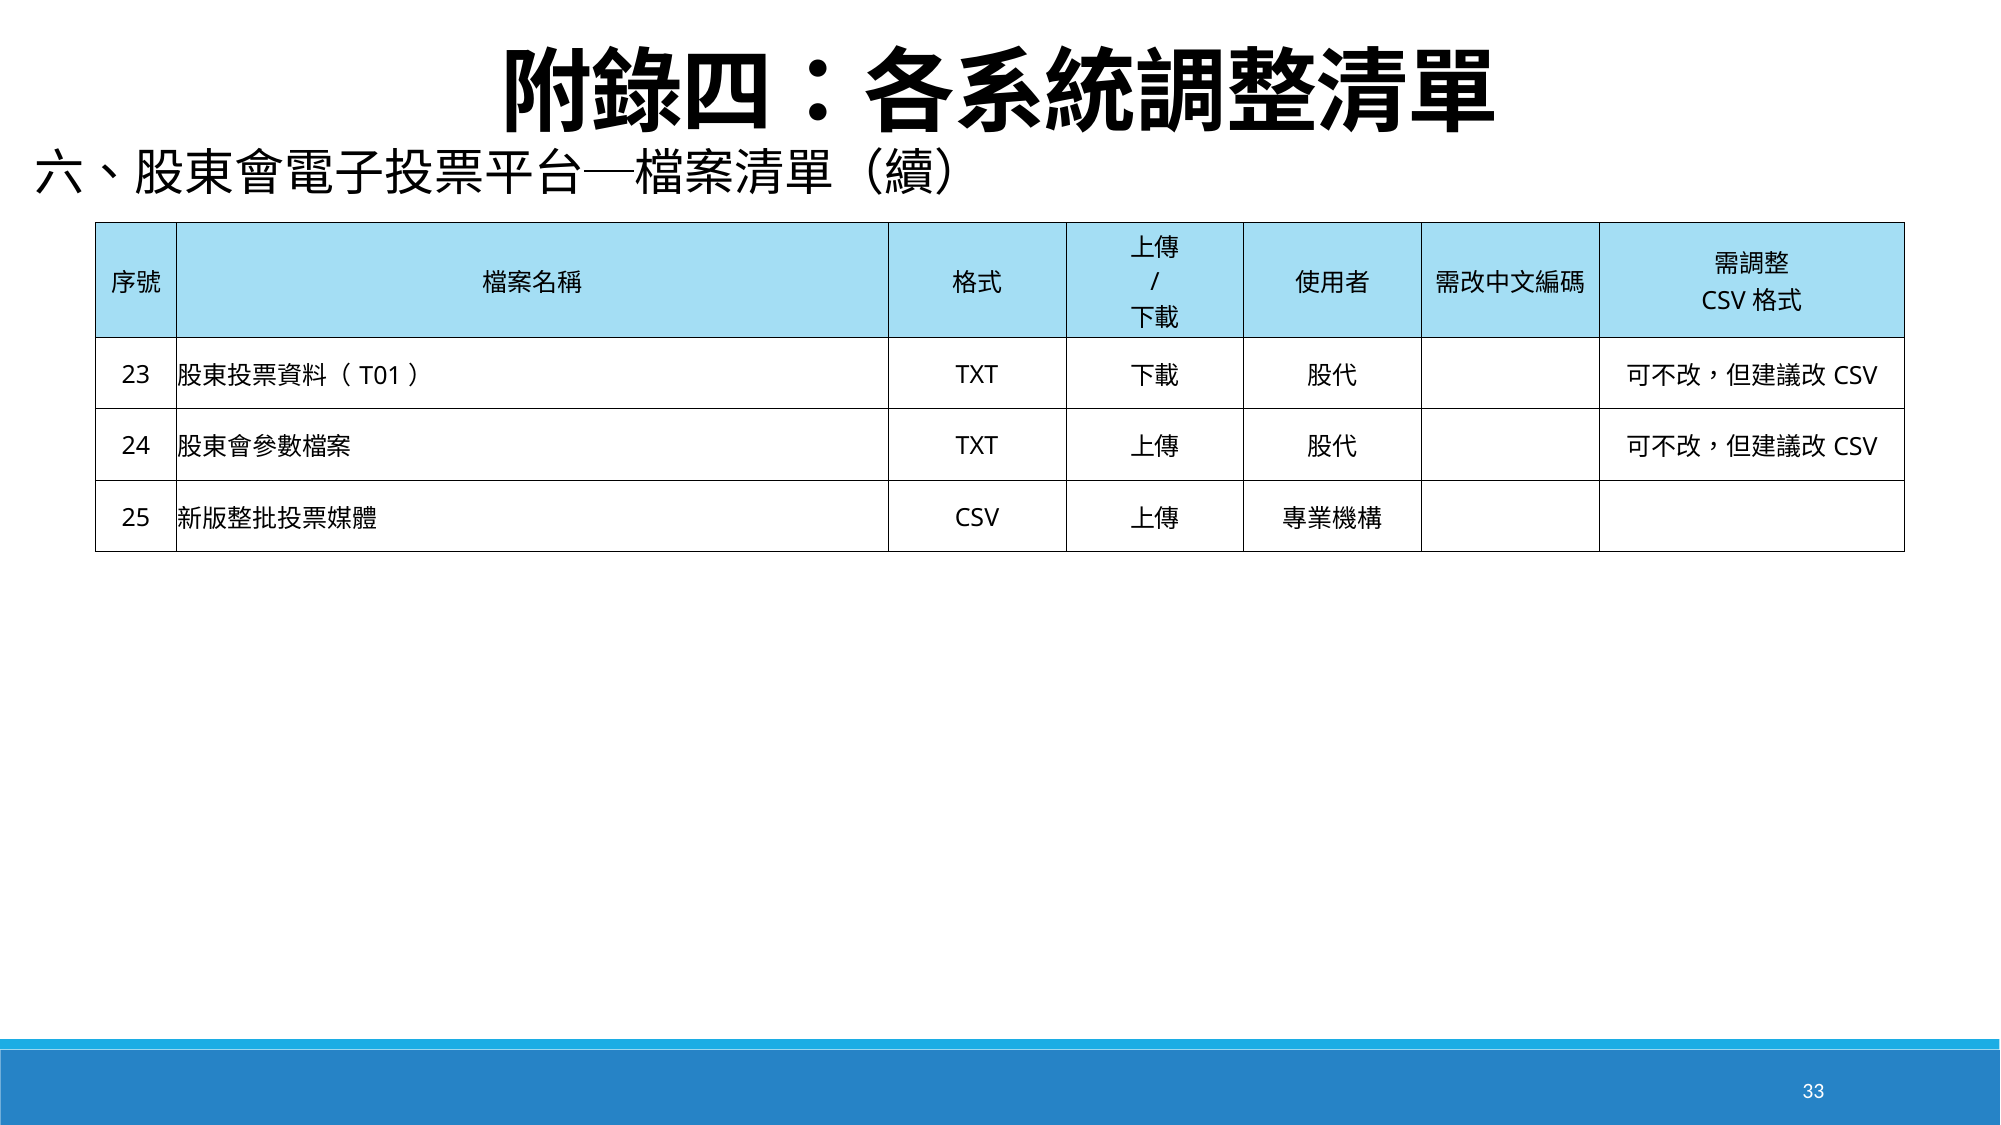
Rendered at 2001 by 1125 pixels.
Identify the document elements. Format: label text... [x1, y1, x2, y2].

table_cell 股東投票資料（T01） [177, 338, 888, 408]
slide_number 33 [1624, 1059, 1840, 1120]
table_cell TXT [889, 338, 1066, 408]
table_cell [1422, 338, 1599, 408]
table_cell CSV [889, 481, 1066, 551]
table_cell 可不改，但建議改CSV [1600, 338, 1904, 408]
table_cell 專業機構 [1244, 481, 1421, 551]
table_cell 24 [96, 409, 176, 480]
table_cell [1600, 481, 1904, 551]
table_cell 股東會參數檔案 [177, 409, 888, 480]
table_cell [1422, 409, 1599, 480]
table_cell 可不改，但建議改CSV [1600, 409, 1904, 480]
table_cell 上傳 [1067, 409, 1243, 480]
table_cell TXT [889, 409, 1066, 480]
table_header 需調整 CSV格式 [1600, 223, 1904, 337]
table_header 需改中文編碼 [1422, 223, 1599, 337]
table_cell 新版整批投票媒體 [177, 481, 888, 551]
table_header 上傳 / 下載 [1067, 223, 1243, 337]
text_box 附錄四：各系統調整清單 [95, 41, 1905, 222]
table_header 格式 [889, 223, 1066, 337]
table_cell [1422, 481, 1599, 551]
table_cell 股代 [1244, 409, 1421, 480]
table_cell 上傳 [1067, 481, 1243, 551]
text_box 六、股東會電子投票平台─檔案清單（續） [19, 132, 1056, 208]
table_header 使用者 [1244, 223, 1421, 337]
table_cell 25 [96, 481, 176, 551]
table_header 檔案名稱 [177, 223, 888, 337]
table_header 序號 [96, 223, 176, 337]
table_cell 股代 [1244, 338, 1421, 408]
table_cell 下載 [1067, 338, 1243, 408]
table_cell 23 [96, 338, 176, 408]
